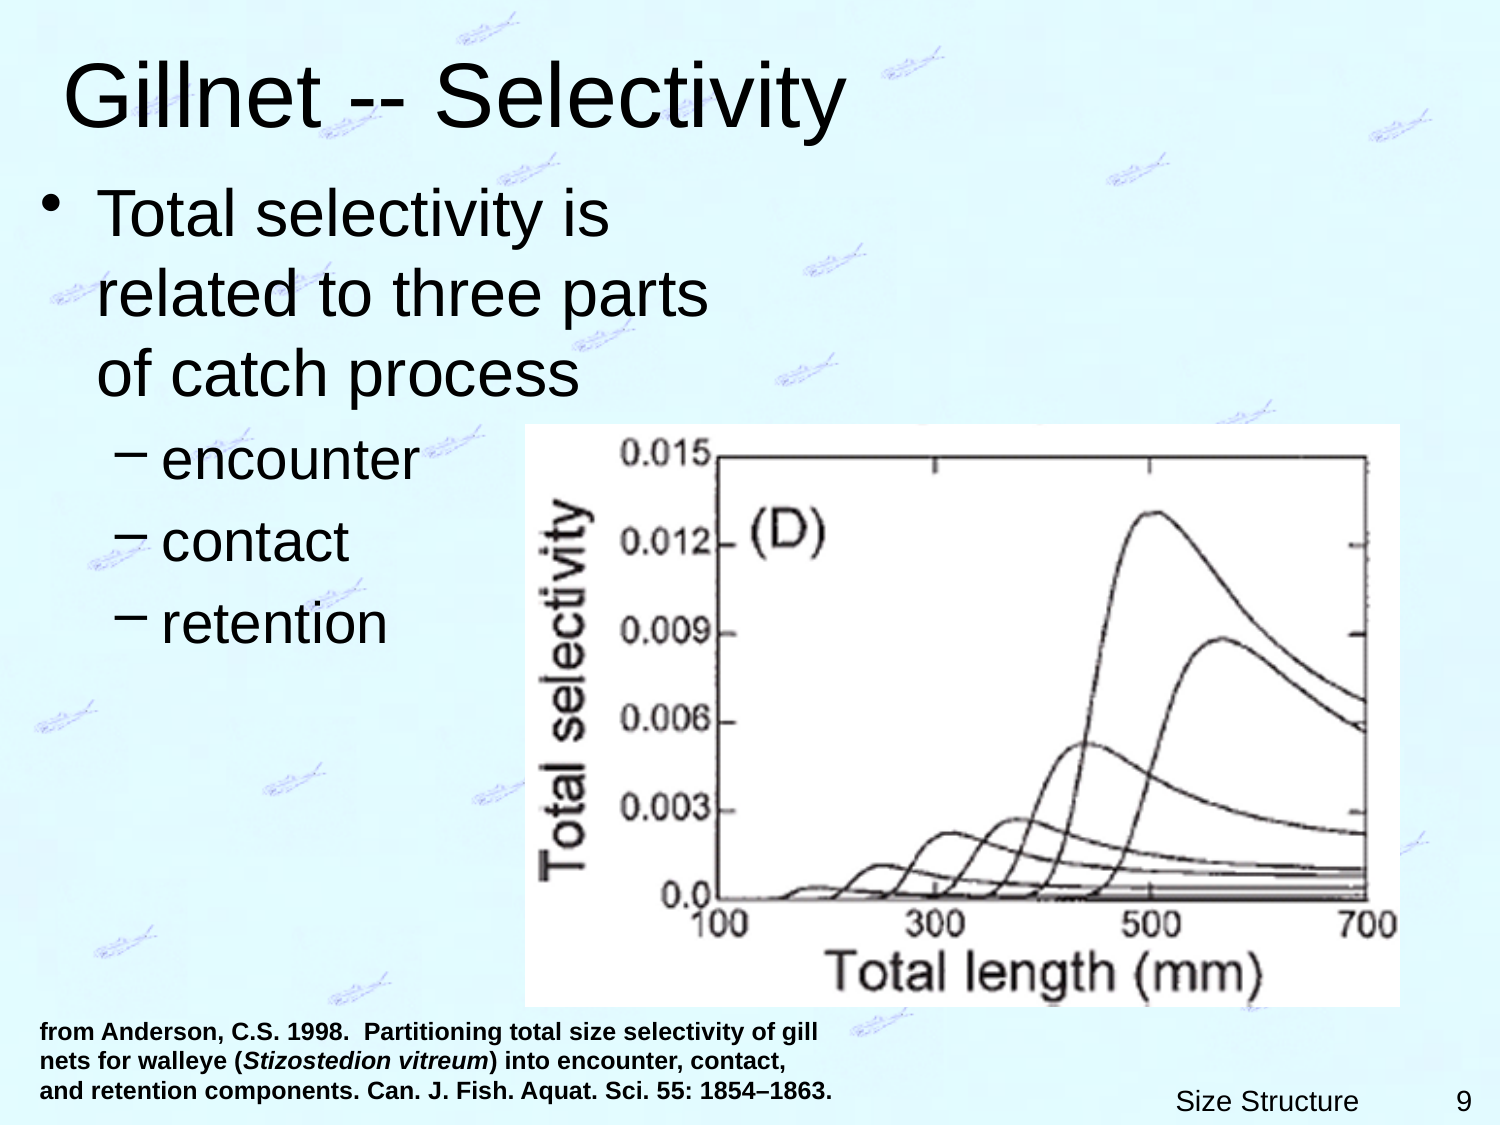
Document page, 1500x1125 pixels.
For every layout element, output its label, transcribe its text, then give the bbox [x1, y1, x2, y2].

footer Size Structure [899, 1074, 1376, 1113]
title Gillnet -- Selectivity [10, 19, 901, 163]
slide_number 9 [1387, 1074, 1488, 1125]
text_box from Anderson, C.S. 1998. Partitioning total size selectivity of gill nets for walleye (Stizostedion vitreum) into encounter, contact, and retention components. Can. J. Fish. Aquat. Sci. 55: 1854–1863. [24, 1007, 850, 1113]
list Total selectivity is related to three parts of catch process encounter contact retention [24, 162, 751, 701]
picture [0, 0, 1500, 1125]
